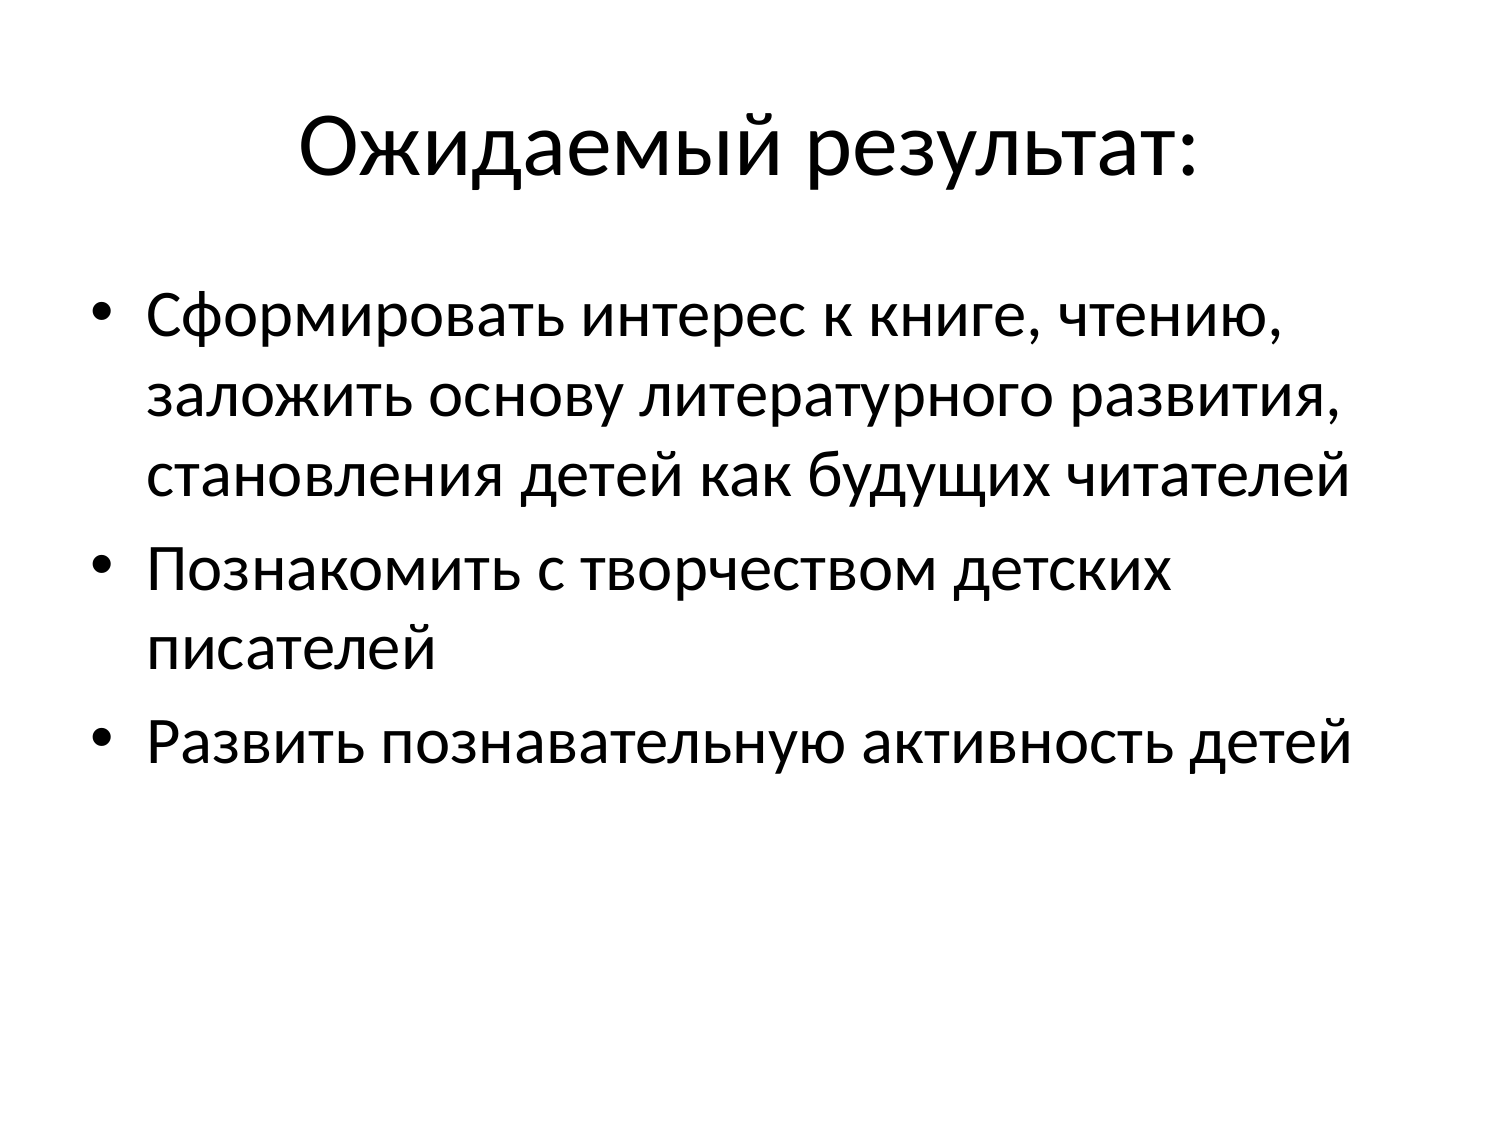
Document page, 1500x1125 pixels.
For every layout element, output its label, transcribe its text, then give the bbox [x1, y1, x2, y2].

title Ожидаемый результат: [75, 45, 1425, 233]
list Сформировать интерес к книге, чтению, заложить основу литературного развития, становления детей как будущих читателей Познакомить с творчеством детских писателей Развить познавательную активность детей [75, 262, 1425, 1005]
